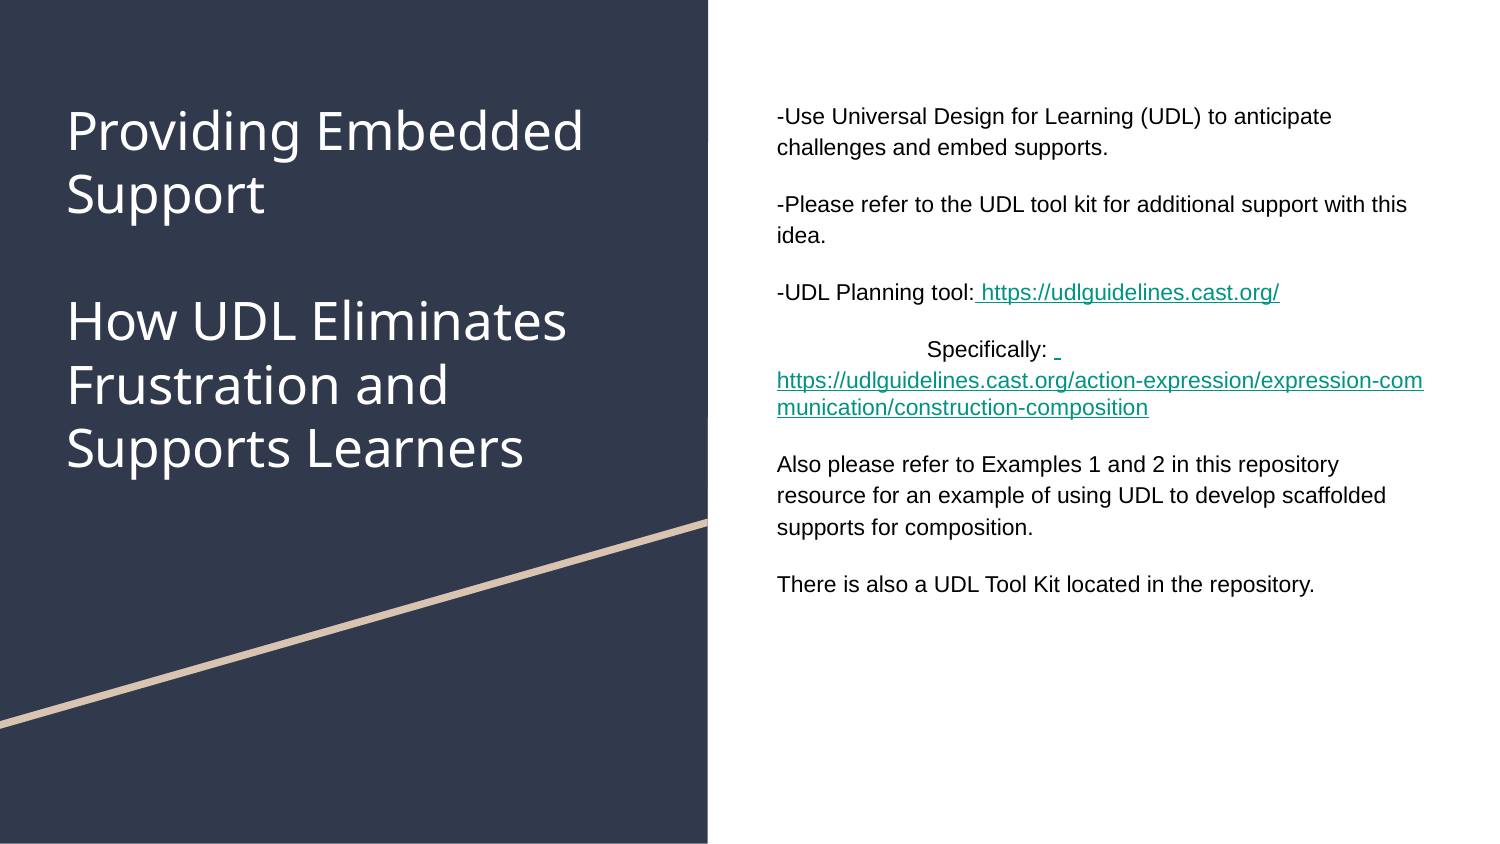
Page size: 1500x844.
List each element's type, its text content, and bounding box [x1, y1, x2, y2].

title Providing Embedded Support How UDL Eliminates Frustration and Supports Learners [51, 82, 660, 494]
list -Use Universal Design for Learning (UDL) to anticipate challenges and embed supports. -Please refer to the UDL tool kit for additional support with this idea. -UDL Planning tool: https://udlguidelines.cast.org/ Specifically: https://udlguidelines.cast.org/action-expression/expression-communication/construction-composition Also please refer to Examples 1 and 2 in this repository resource for an example of using UDL to develop scaffolded supports for composition. There is also a UDL Tool Kit located in the repository. [761, 82, 1446, 755]
